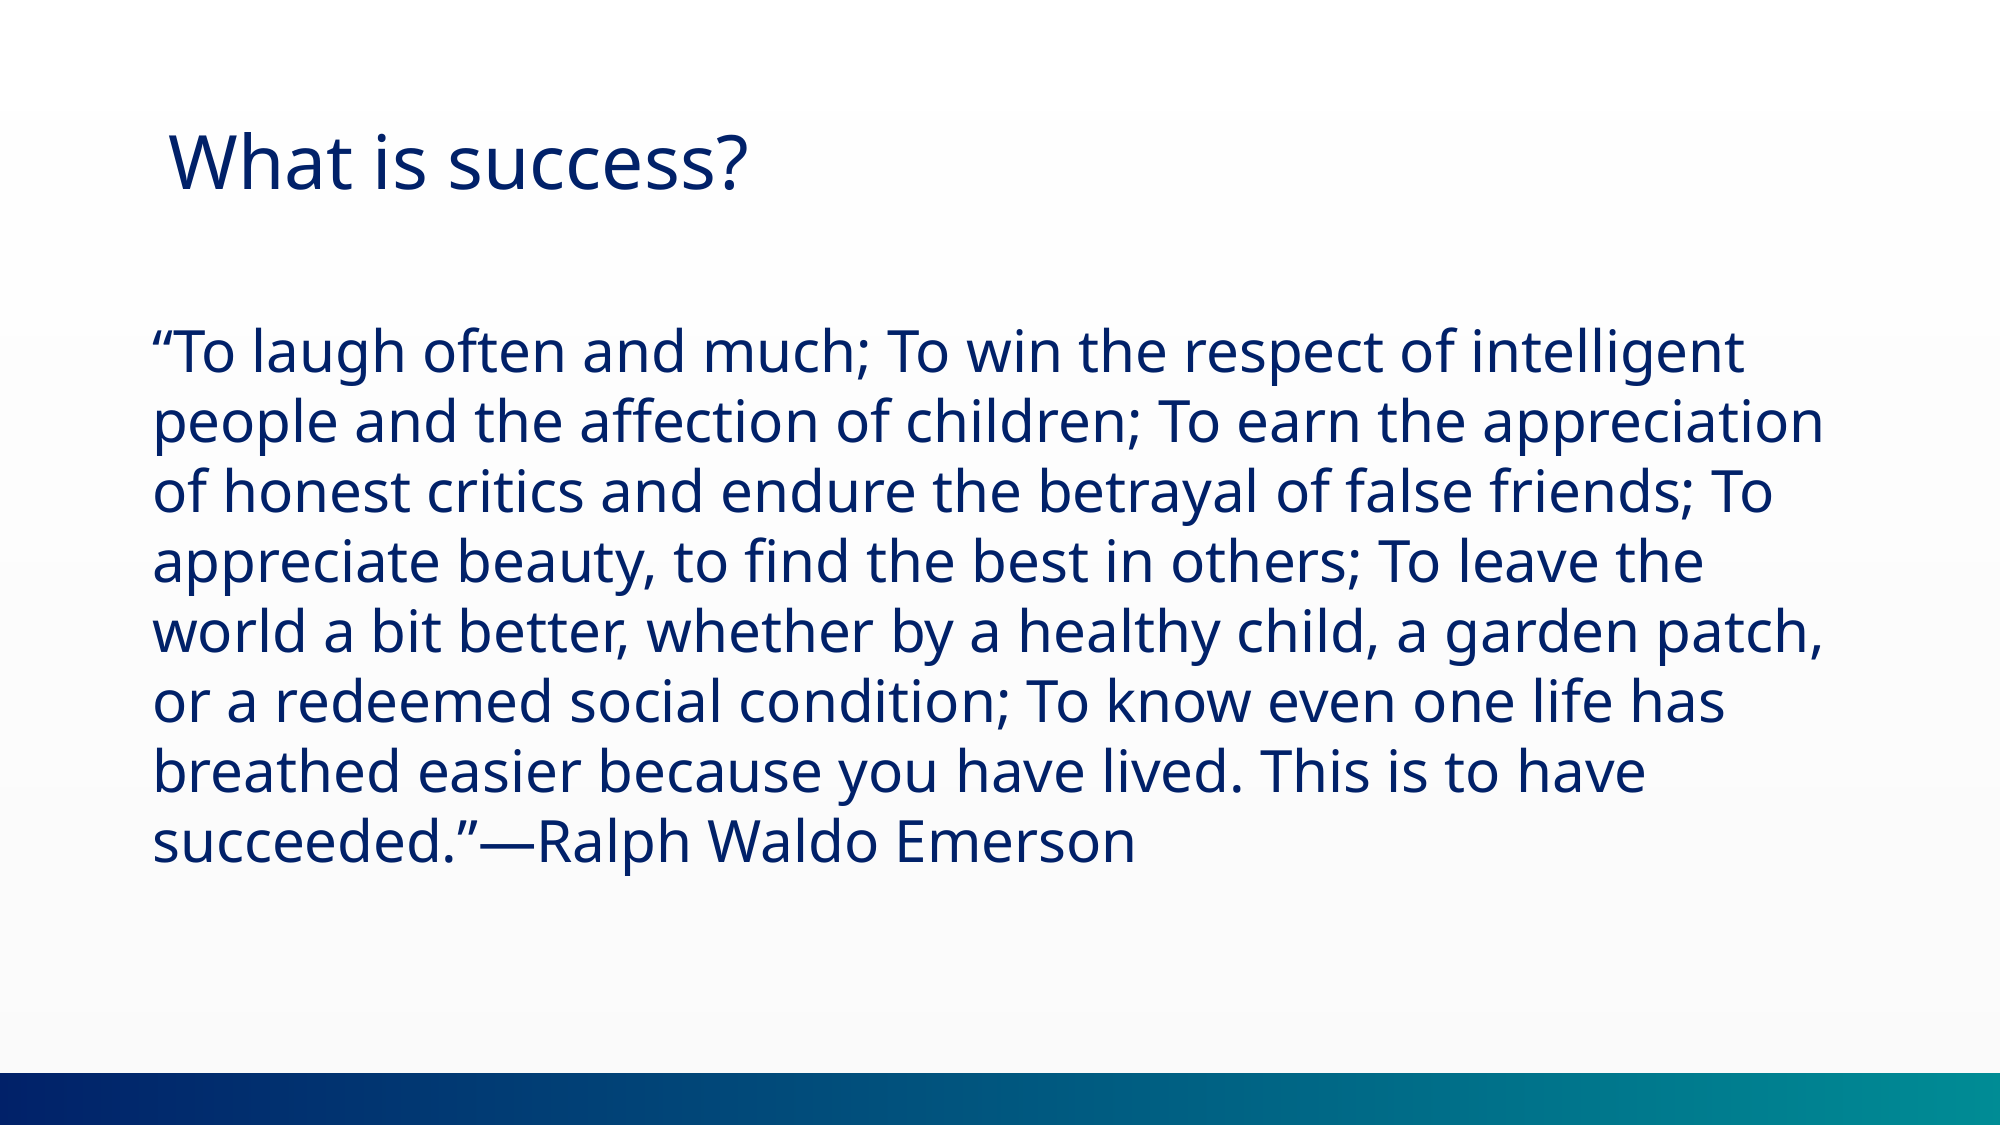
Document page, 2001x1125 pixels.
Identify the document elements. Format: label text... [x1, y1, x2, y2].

text_box [0, 1072, 2000, 1125]
text_box What is success? [153, 117, 1846, 264]
text_box “To laugh often and much; To win the respect of intelligent people and the affection of children; To earn the appreciation of honest critics and endure the betrayal of false friends; To appreciate beauty, to find the best in others; To leave the world a bit better, whether by a healthy child, a garden patch, or a redeemed social condition; To know even one life has breathed easier because you have lived. This is to have succeeded.”—Ralph Waldo Emerson [137, 306, 1863, 881]
